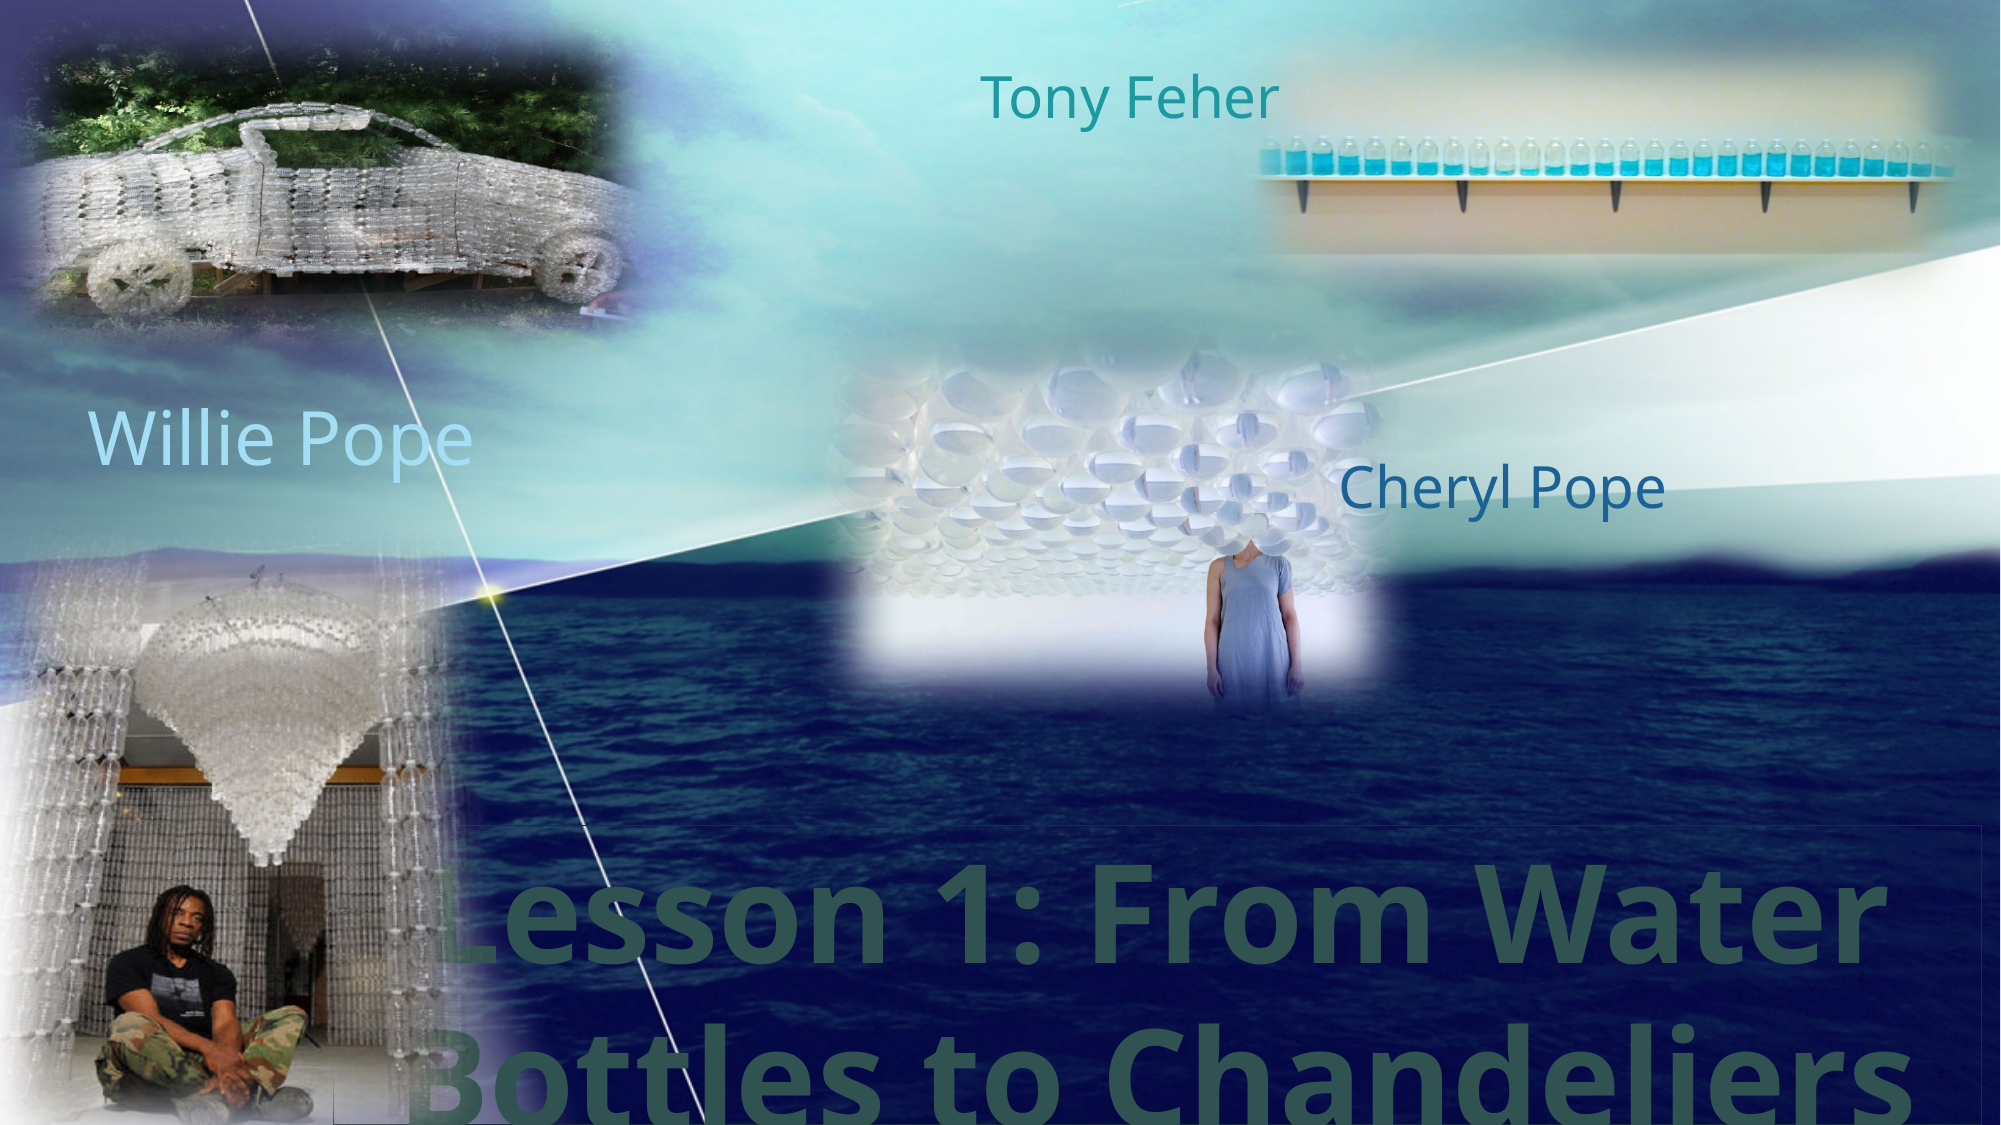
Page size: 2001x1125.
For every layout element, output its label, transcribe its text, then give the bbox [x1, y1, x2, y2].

title Lesson 1: From Water Bottles to Chandeliers [504, 825, 1982, 1125]
text_box Willie Pope [62, 402, 501, 471]
text_box Tony Feher [964, 70, 1221, 120]
text_box Cheryl Pope [1428, 461, 1678, 510]
picture [0, 0, 2001, 1125]
